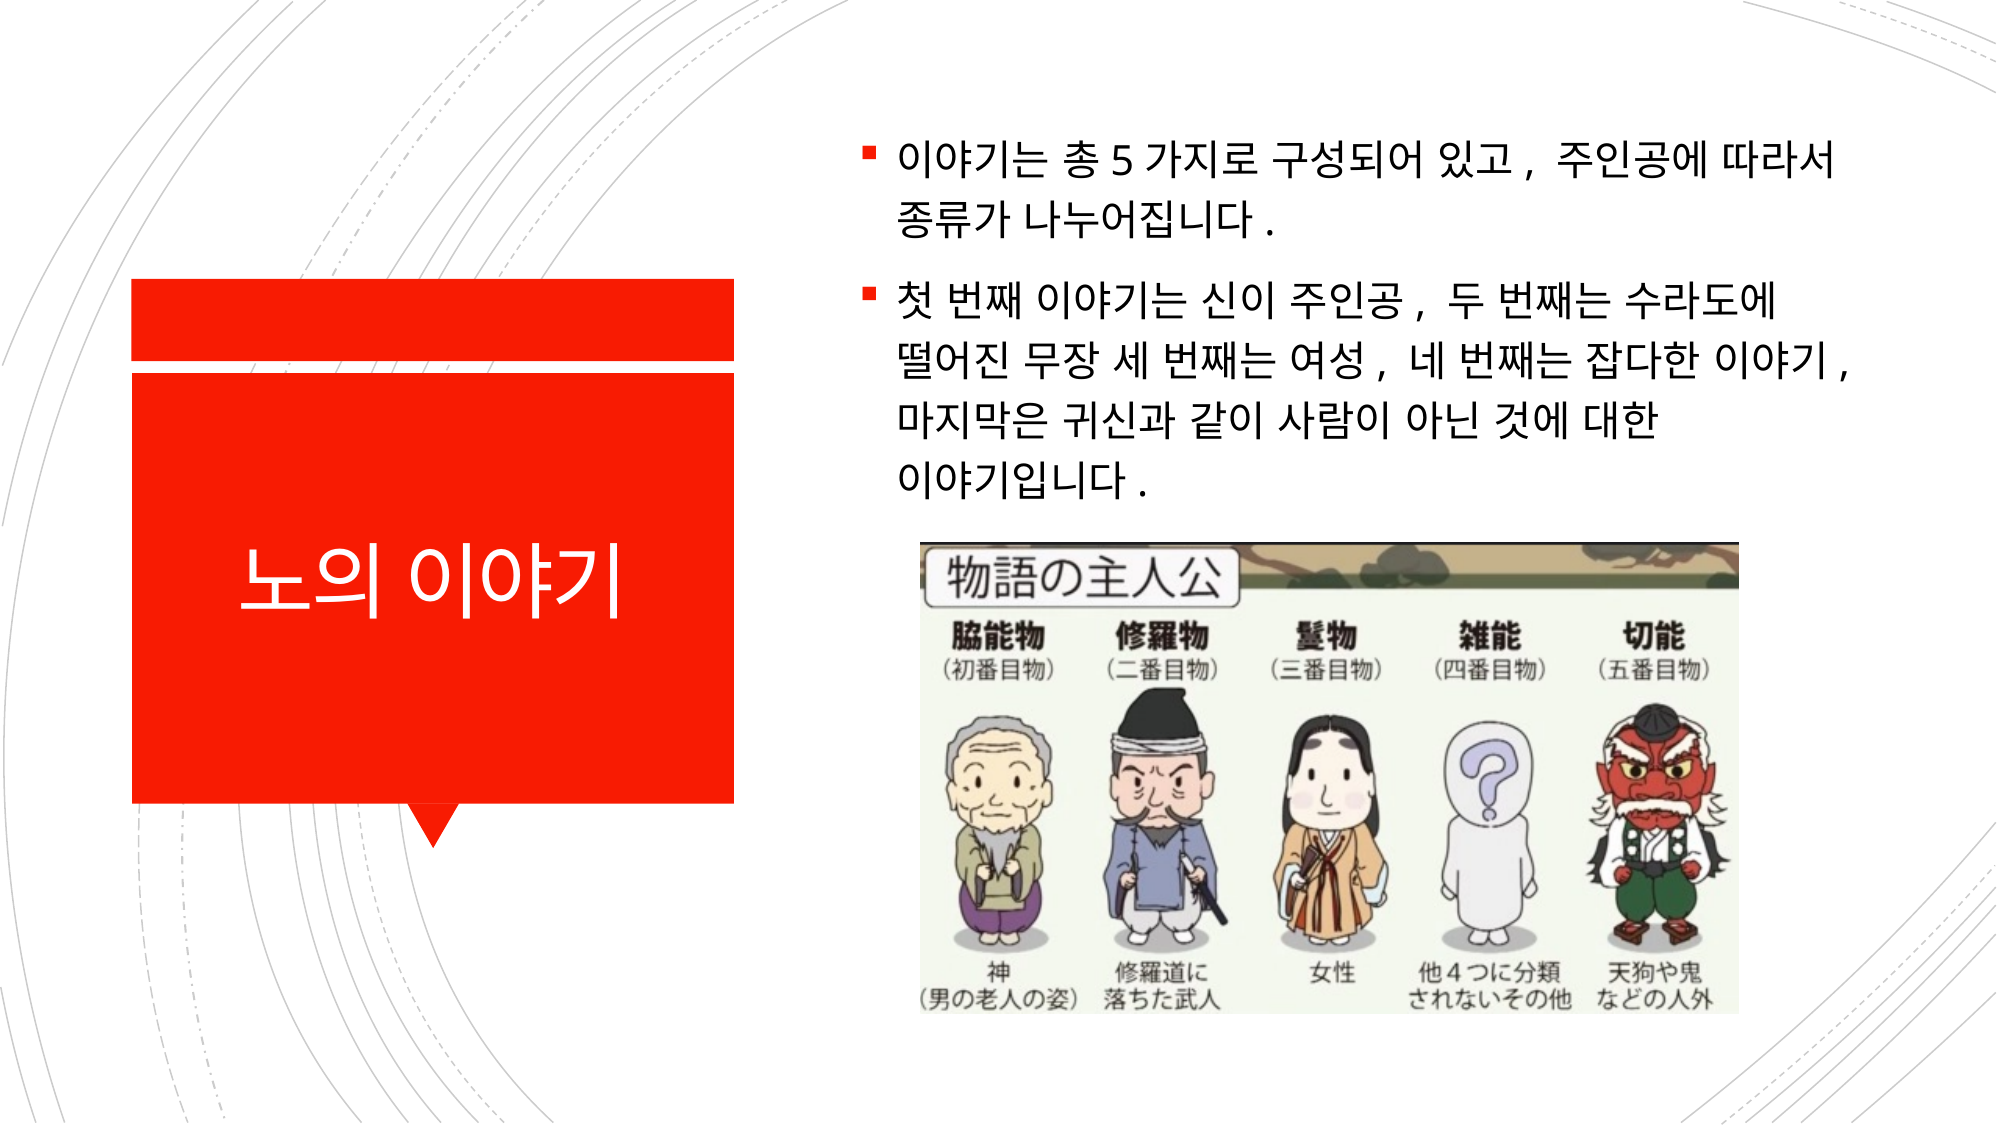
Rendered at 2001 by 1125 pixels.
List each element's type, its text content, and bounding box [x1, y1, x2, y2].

picture [919, 541, 1740, 1015]
list 이야기는 총5가지로 구성되어 있고, 주인공에 따라서 종류가 나누어집니다. 첫 번째 이야기는 신이 주인공, 두 번째는 수라도에 떨어진 무장 세 번째는 여성, 네 번째는 잡다한 이야기, 마지막은 귀신과 같이 사람이 아닌 것에 대한 이야기입니다. [843, 100, 1875, 528]
title 노의 이야기 [145, 385, 720, 789]
